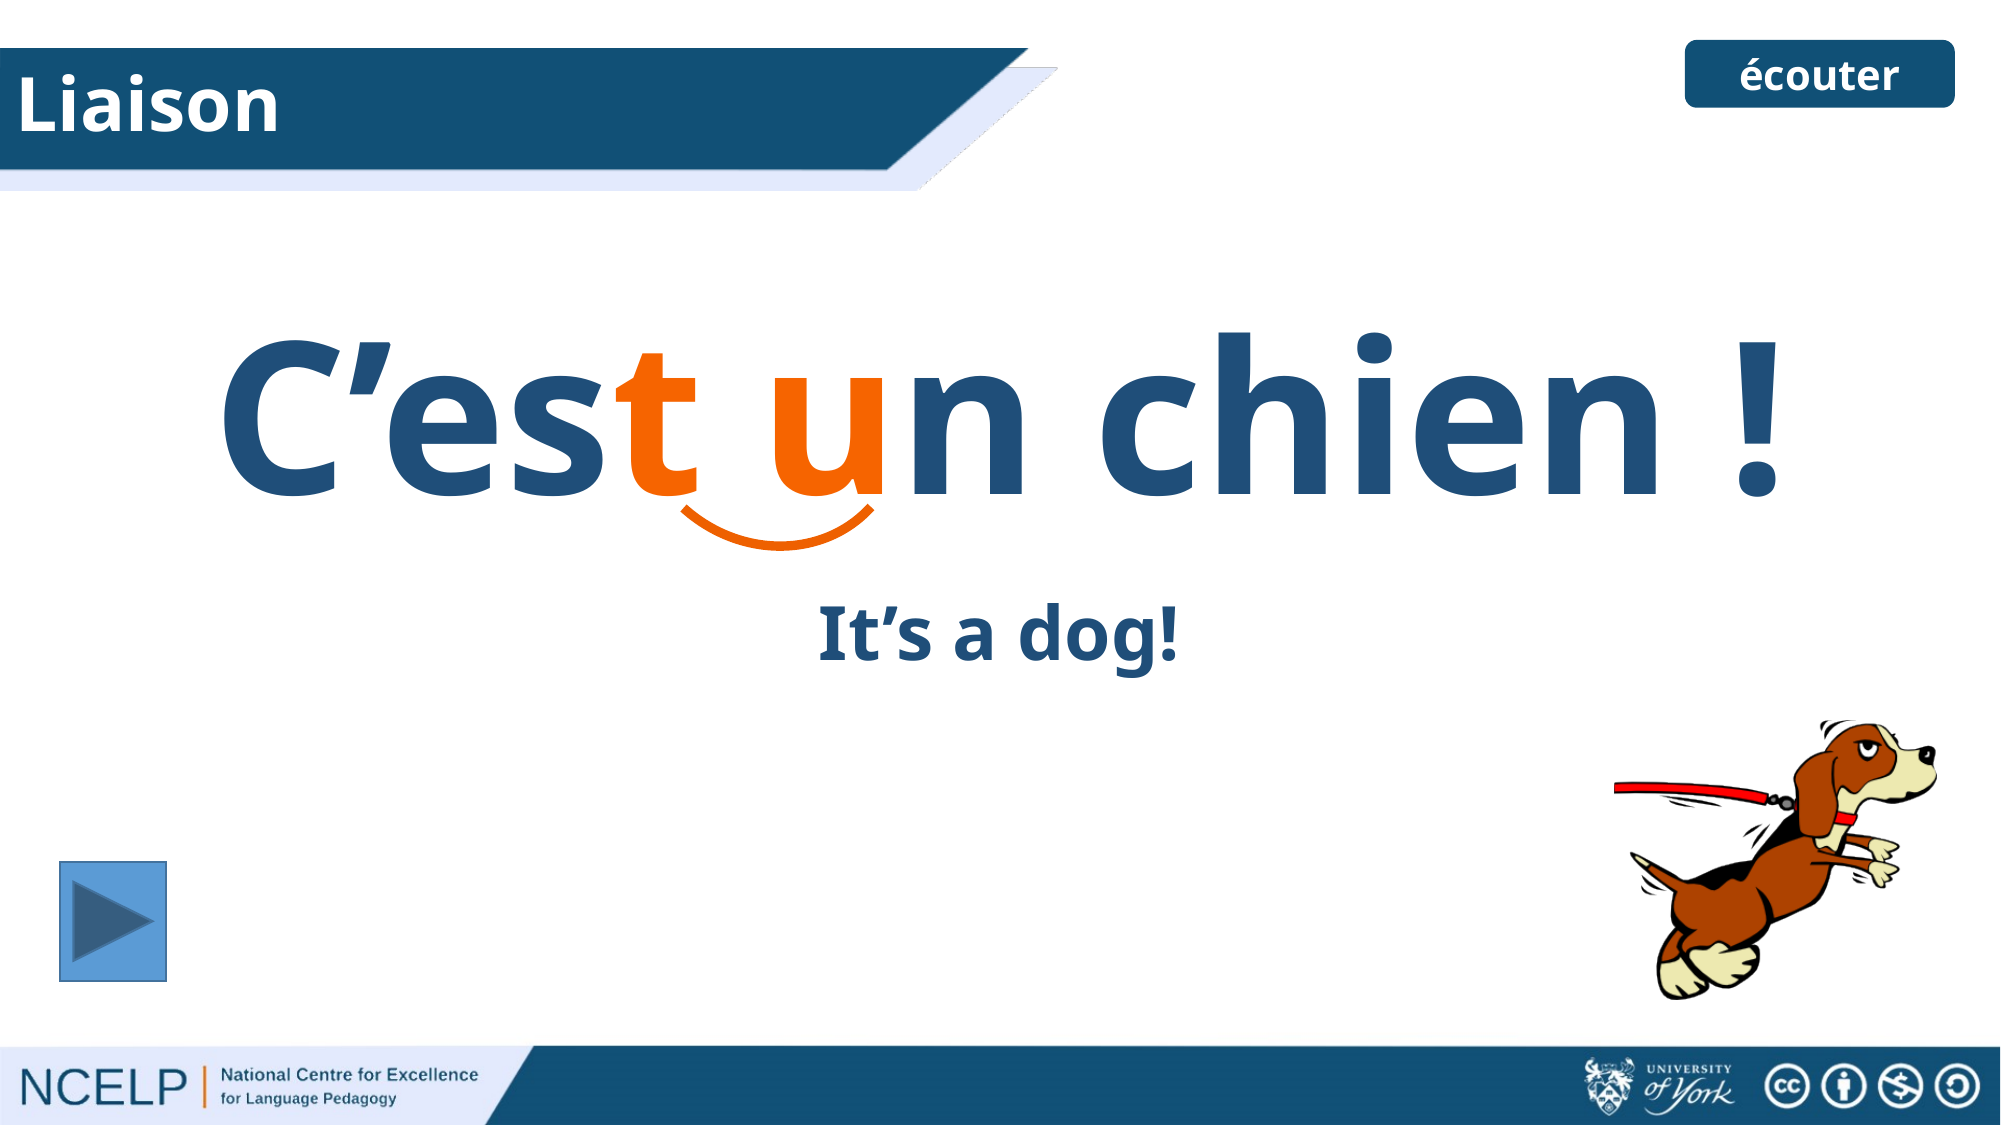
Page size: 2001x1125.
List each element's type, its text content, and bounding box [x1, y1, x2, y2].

text_box [683, 414, 872, 547]
text_box It’s a dog! [414, 578, 1586, 683]
text_box [59, 861, 167, 982]
text_box écouter [1684, 39, 1955, 108]
picture [0, 0, 2001, 1125]
text_box C’est un chien ! [86, 274, 1914, 544]
